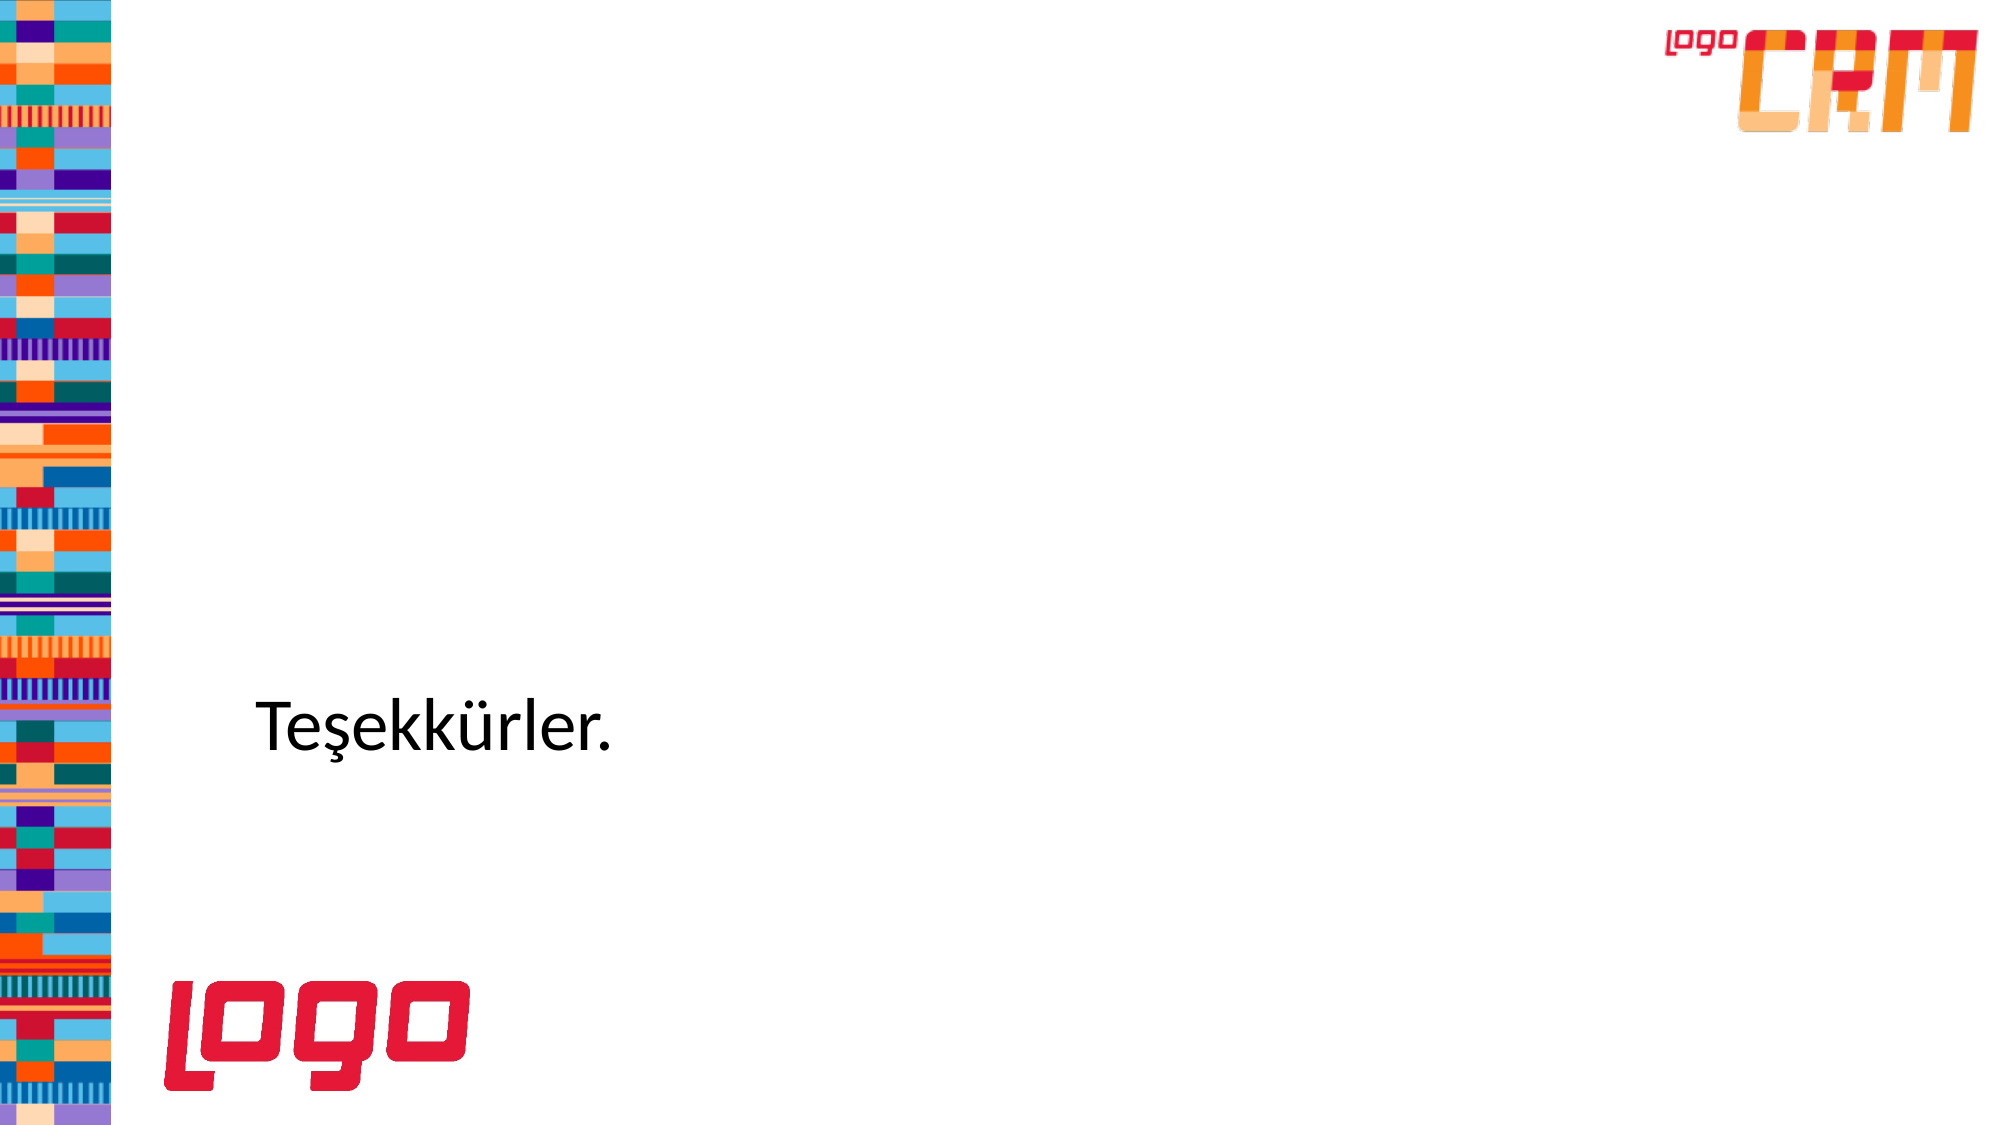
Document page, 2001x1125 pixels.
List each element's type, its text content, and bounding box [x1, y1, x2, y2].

picture [164, 981, 470, 1091]
picture [1578, 16, 2000, 145]
picture [0, 0, 111, 1125]
text_box Teşekkürler. [240, 667, 630, 773]
